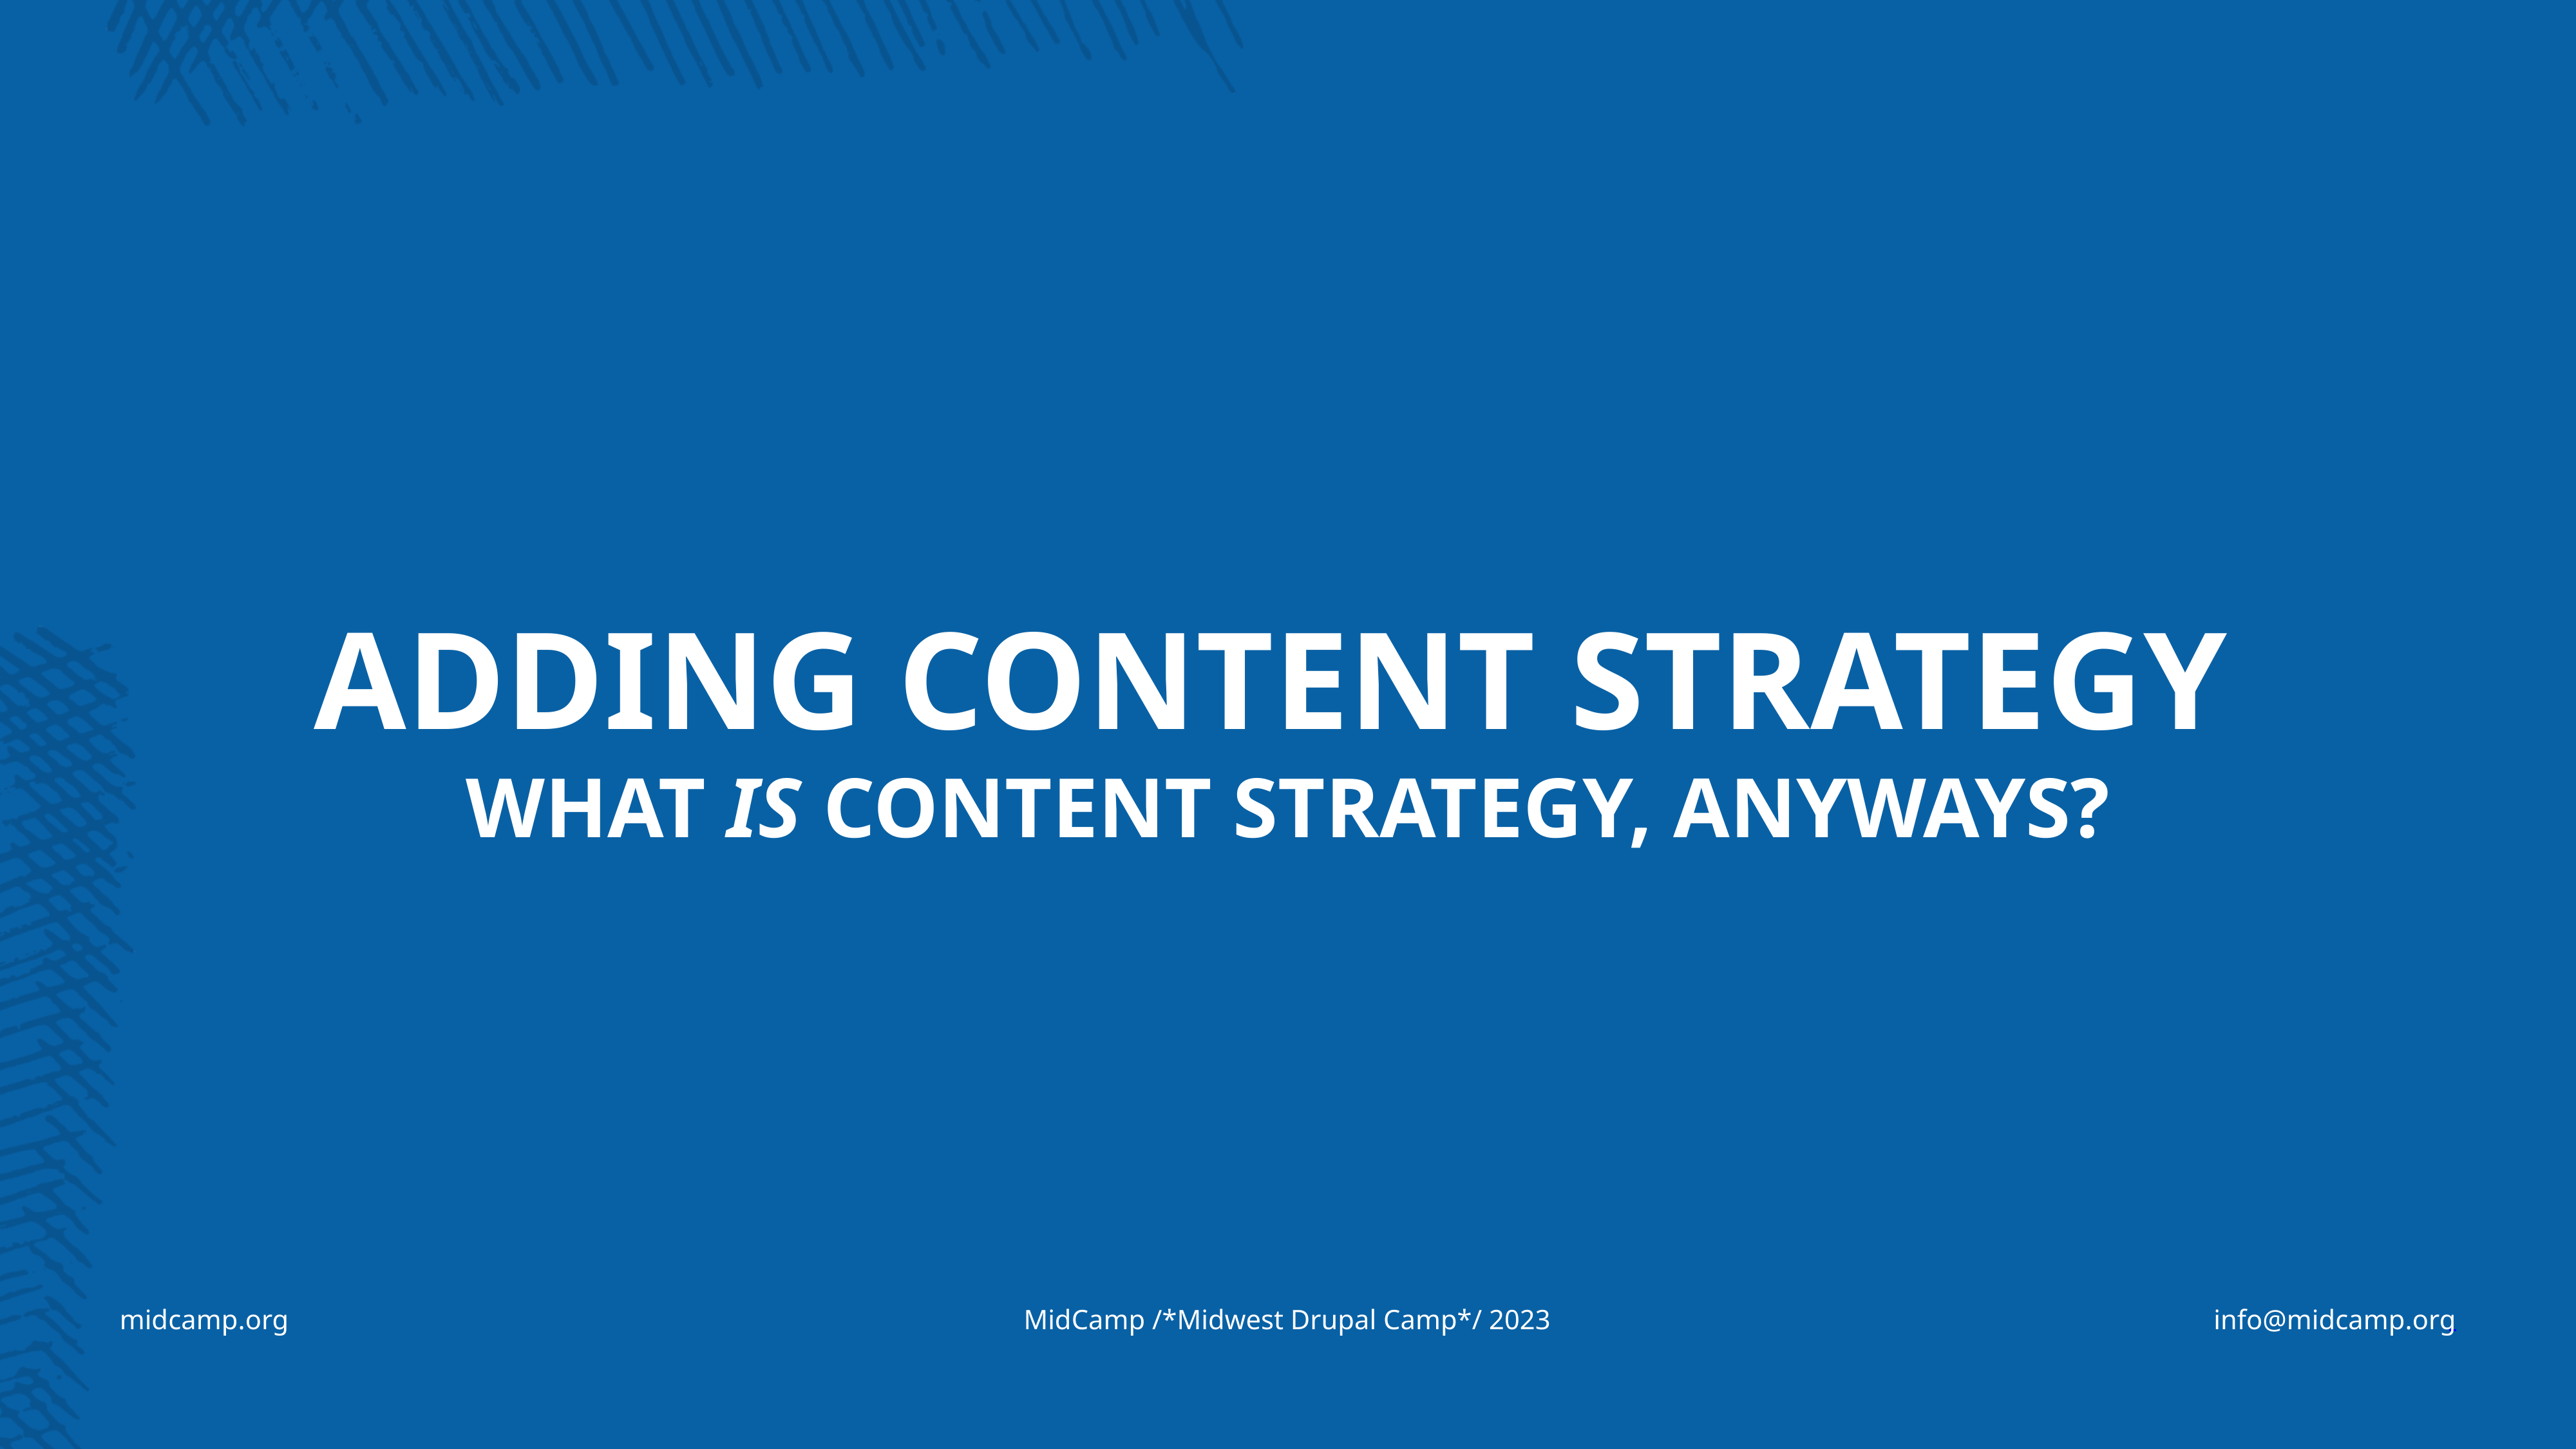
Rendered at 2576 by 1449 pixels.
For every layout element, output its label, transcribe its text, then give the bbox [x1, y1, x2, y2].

text_box ADDING CONTENT STRATEGY WHAT IS CONTENT STRATEGY, ANYWAYS? [240, 485, 2336, 964]
